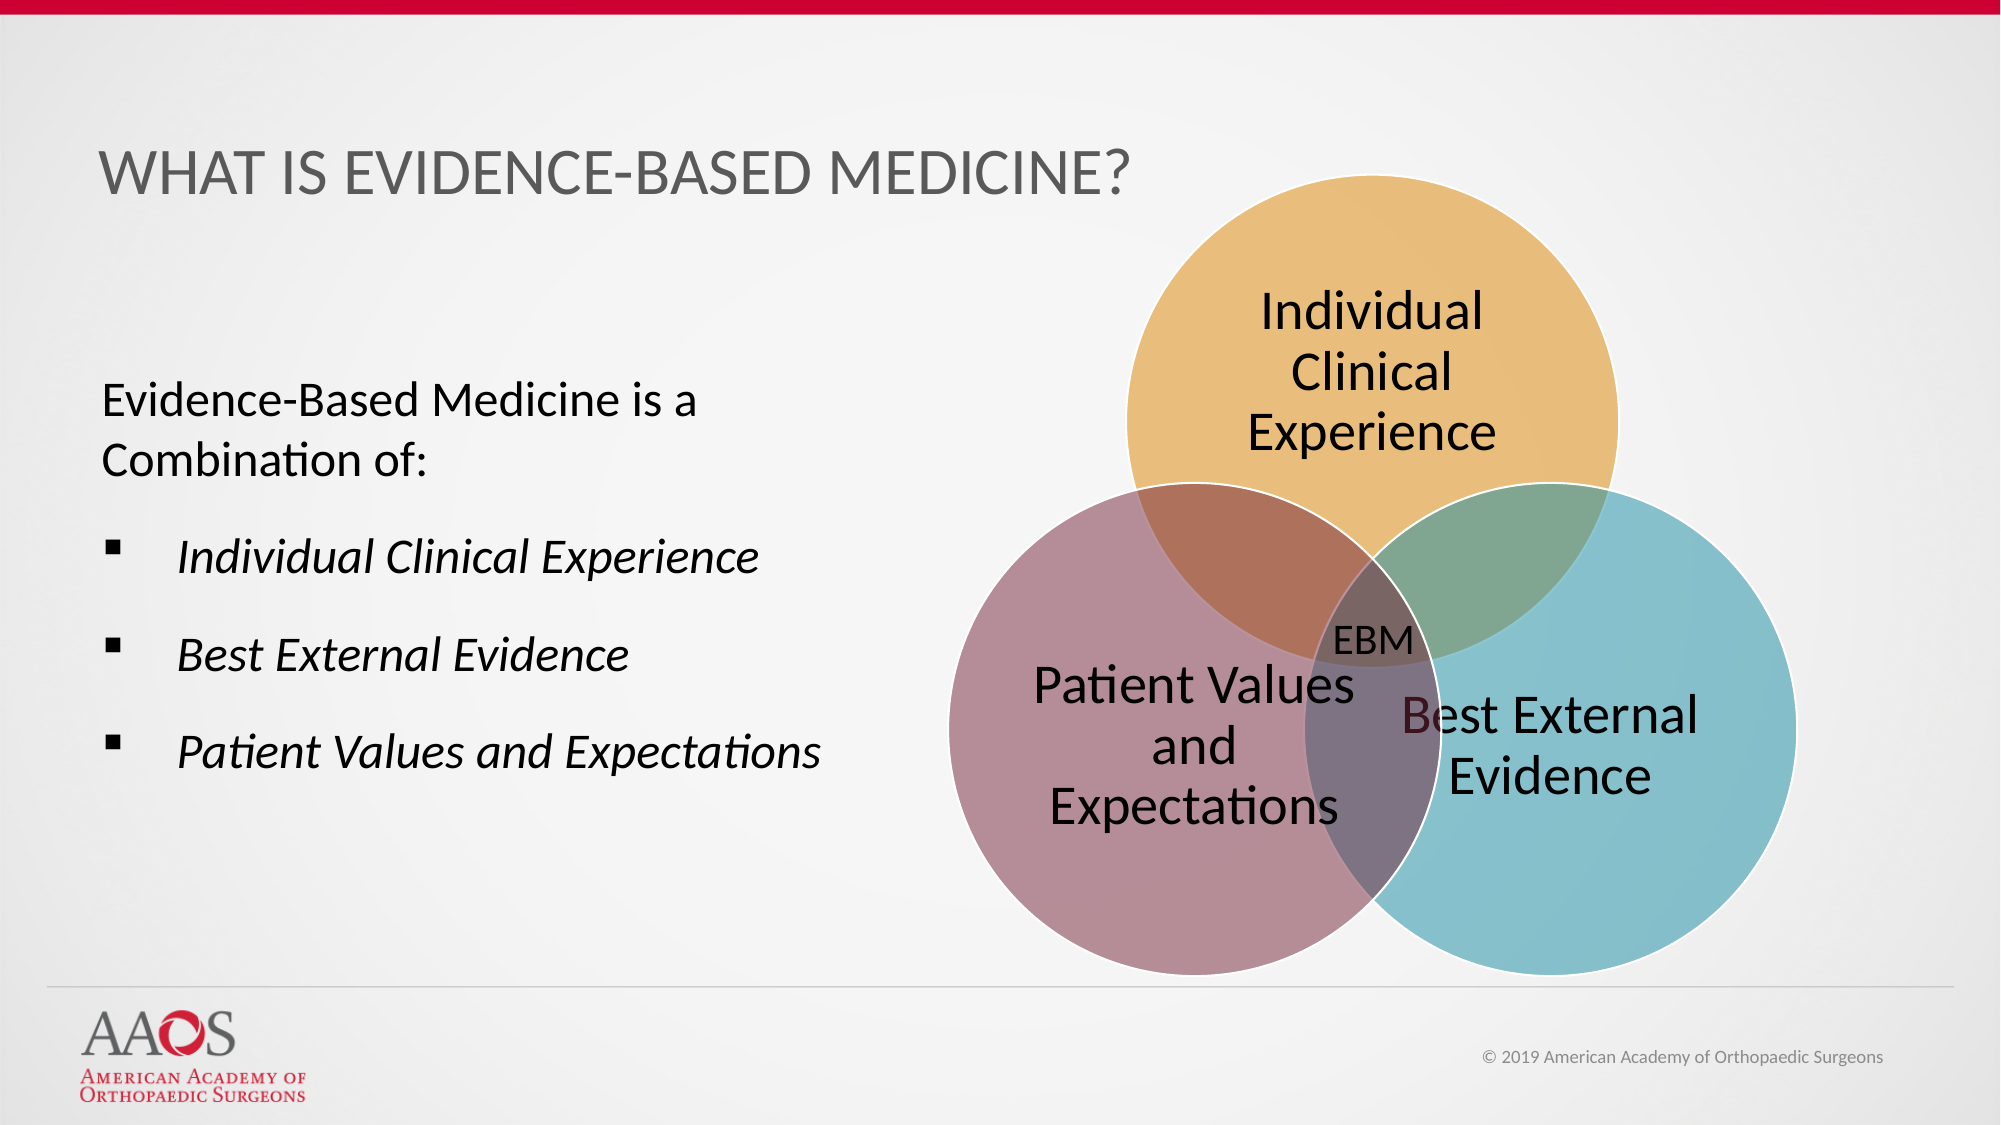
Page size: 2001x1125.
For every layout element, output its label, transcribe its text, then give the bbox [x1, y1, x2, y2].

footer © 2019 American Academy of Orthopaedic Surgeons [1227, 1026, 1903, 1087]
text_box Evidence-Based Medicine is a Combination of: Individual Clinical Experience Best External Evidence Patient Values and Expectations [30, 358, 762, 787]
picture [0, 0, 2001, 1125]
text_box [762, 164, 1983, 987]
title WHAT IS EVIDENCE-BASED MEDICINE? [83, 116, 1909, 230]
